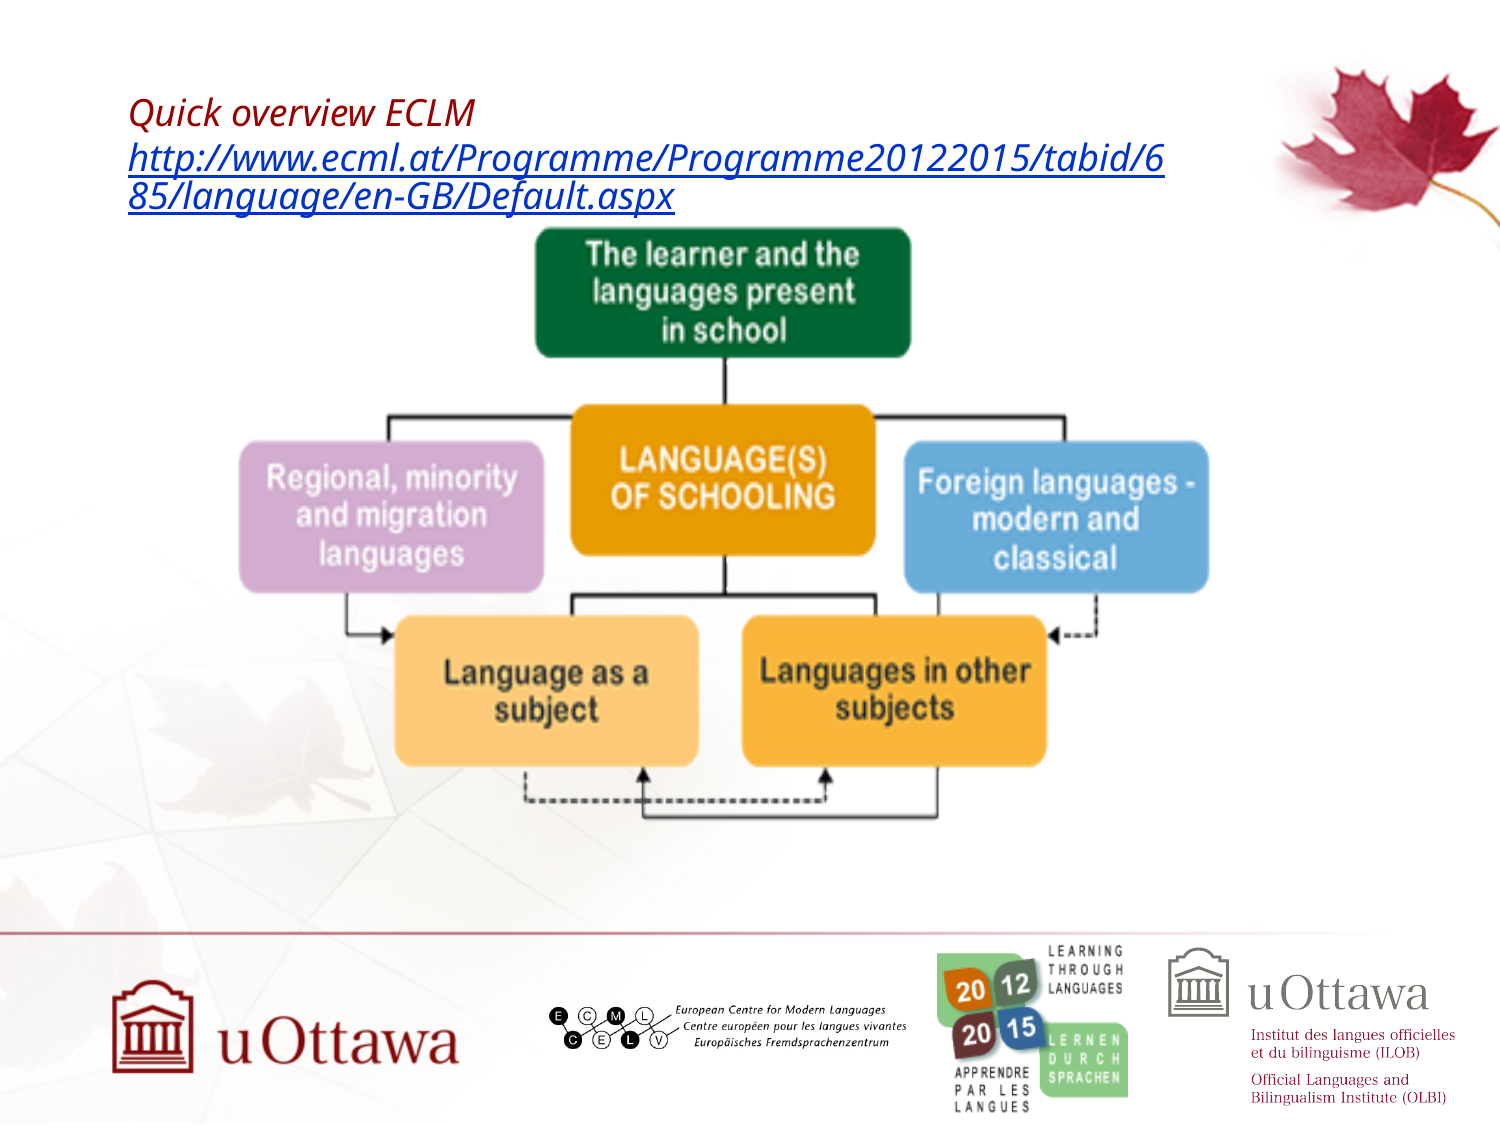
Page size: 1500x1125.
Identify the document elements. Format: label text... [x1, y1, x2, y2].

picture [0, 0, 1500, 1125]
title Quick overview ECLM http://www.ecml.at/Programme/Programme20122015/tabid/685/language/en-GB/Default.aspx [112, 62, 1188, 213]
